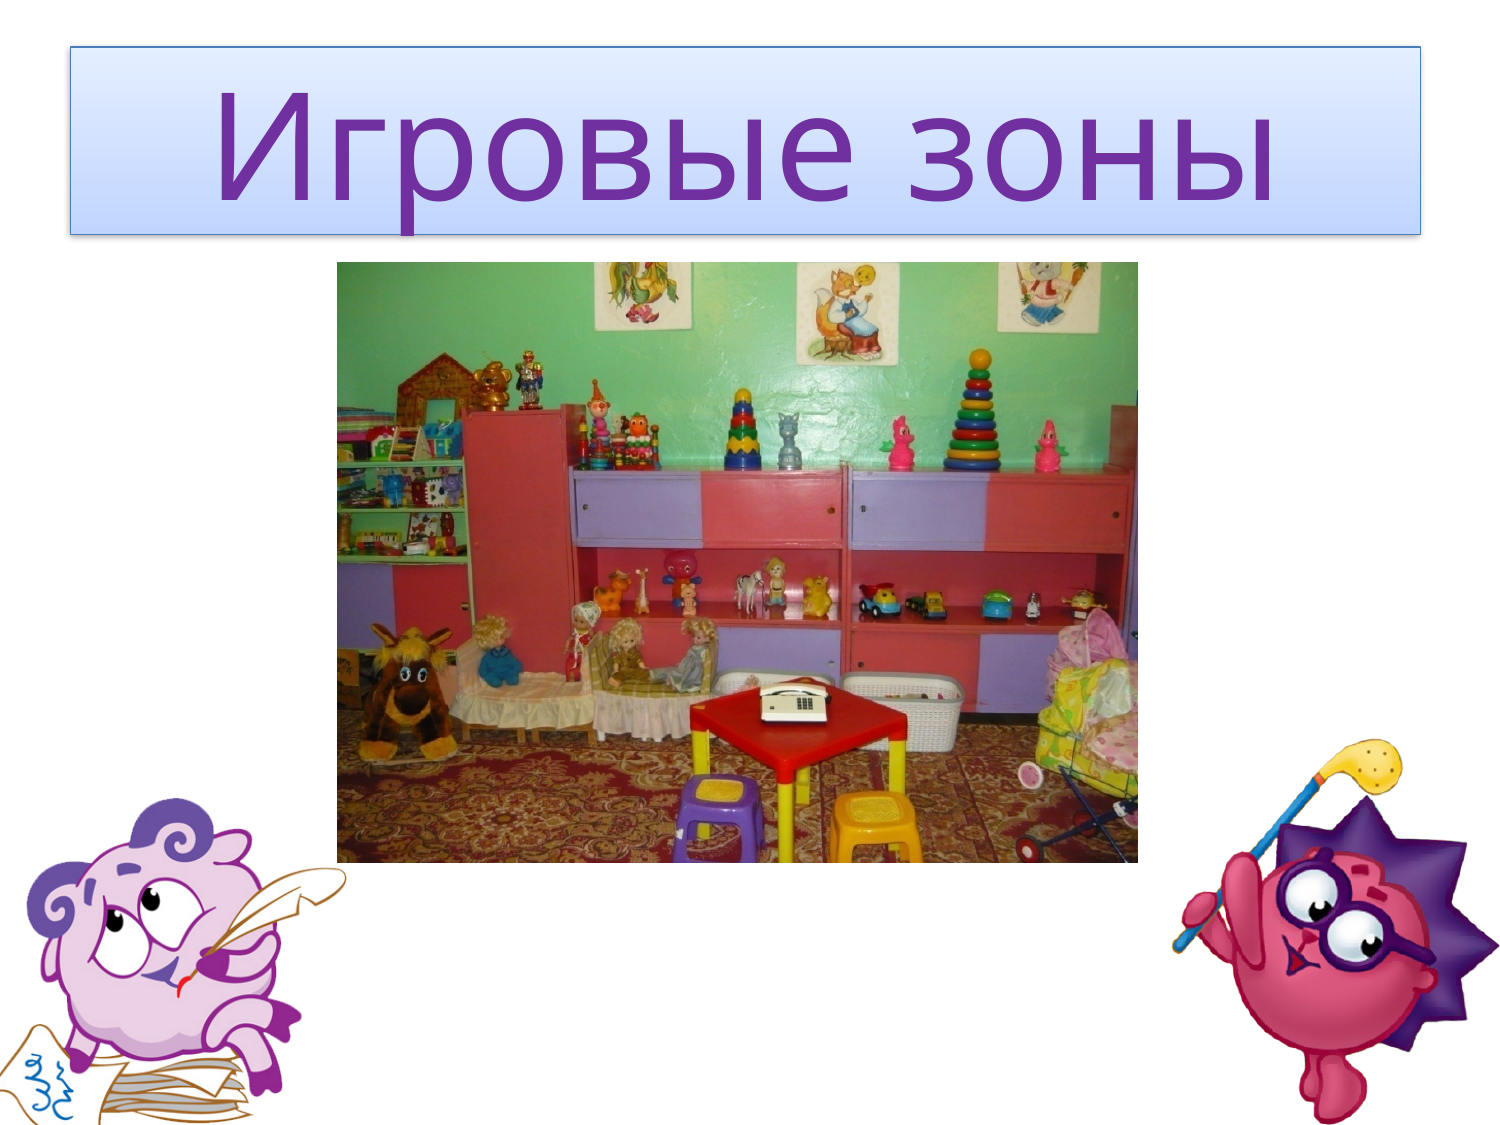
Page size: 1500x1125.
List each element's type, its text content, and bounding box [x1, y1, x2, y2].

picture [0, 761, 378, 1125]
title Игровые зоны [70, 46, 1421, 235]
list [337, 262, 1138, 863]
picture [1171, 737, 1500, 1125]
